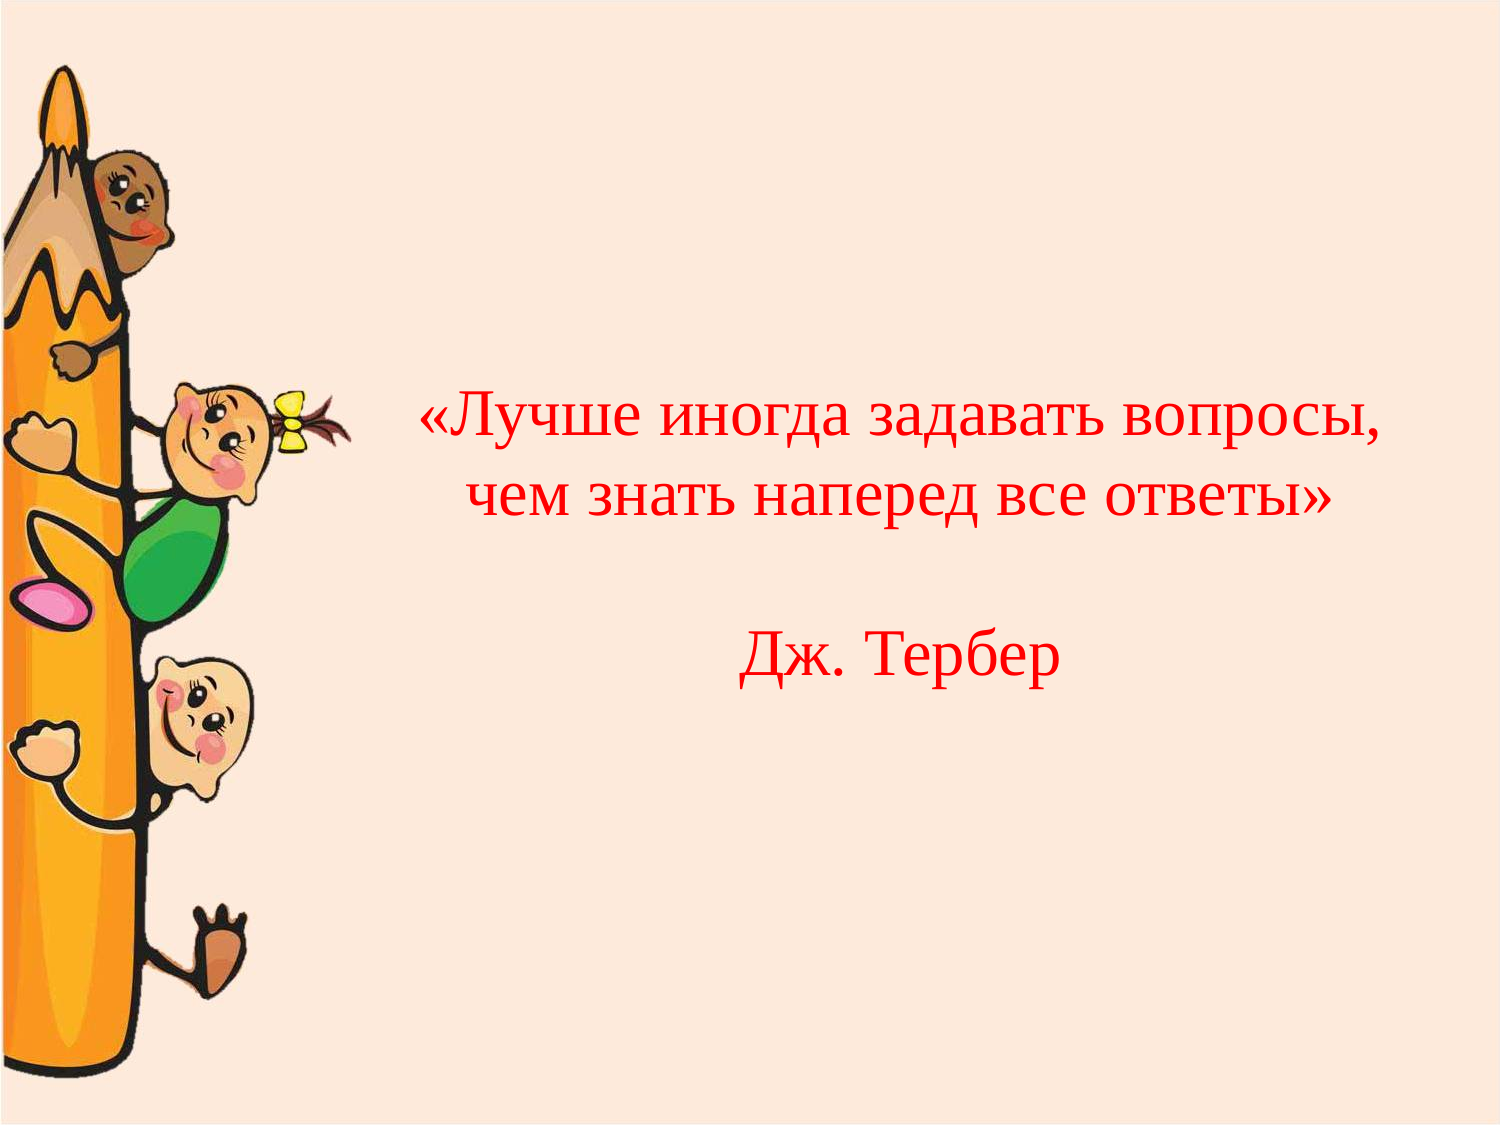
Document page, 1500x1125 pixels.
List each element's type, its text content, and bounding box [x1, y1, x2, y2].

picture [0, 0, 1500, 1125]
text_box «Лучше иногда задавать вопросы, чем знать наперед все ответы» Дж. Тербер [348, 361, 1453, 697]
